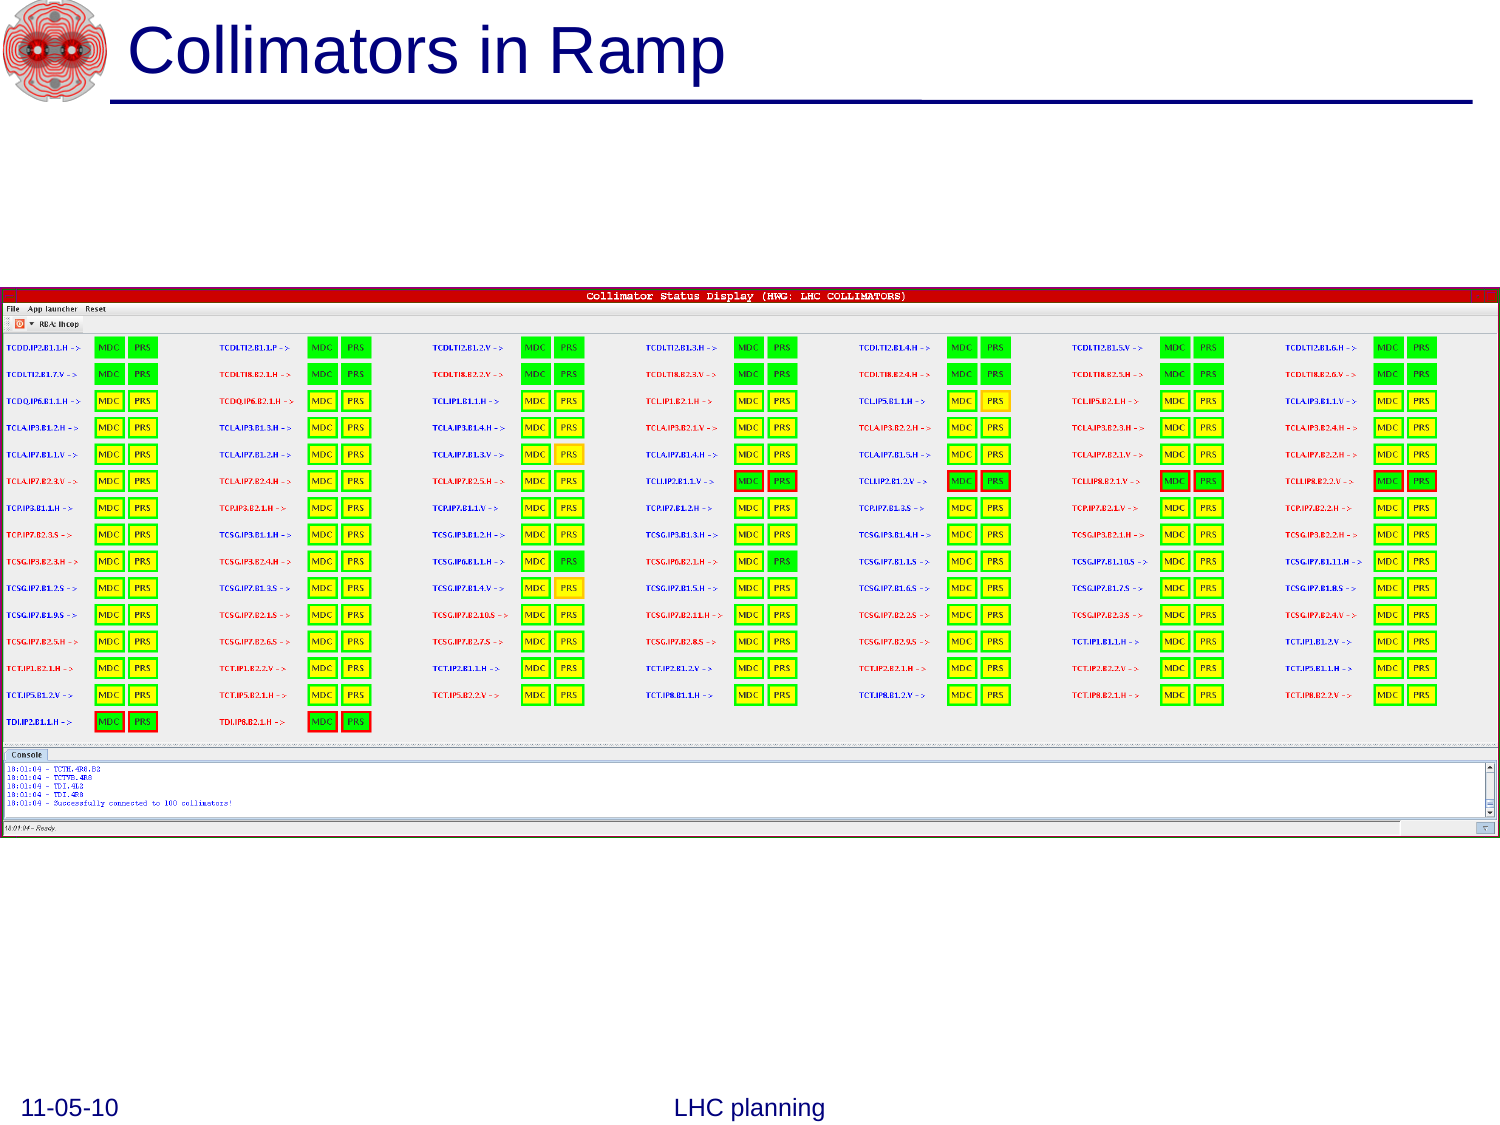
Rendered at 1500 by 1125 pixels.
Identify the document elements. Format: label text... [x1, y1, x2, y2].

title Collimators in Ramp [111, 3, 1463, 91]
picture [0, 286, 1500, 839]
picture [0, 0, 108, 103]
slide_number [5, 1085, 356, 1125]
footer LHC planning [512, 1087, 988, 1125]
